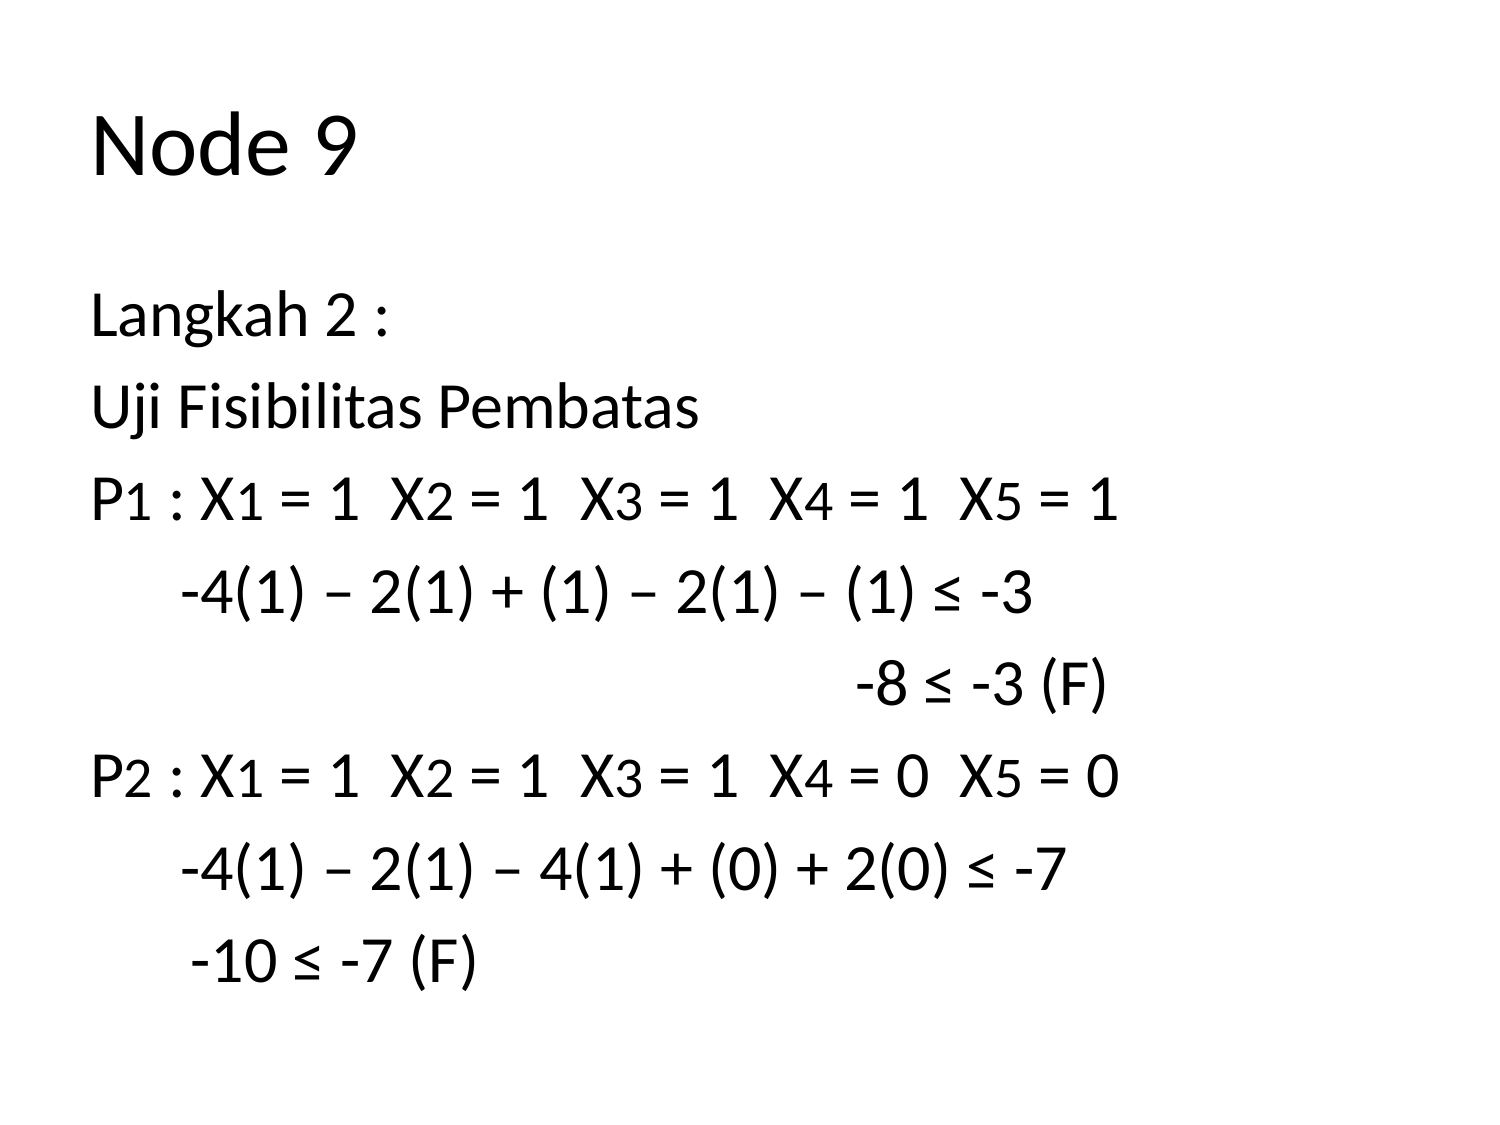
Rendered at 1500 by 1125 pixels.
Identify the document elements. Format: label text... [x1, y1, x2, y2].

title Node 9 [75, 45, 1425, 233]
list Langkah 2 : Uji Fisibilitas Pembatas P1 : X1 = 1 X2 = 1 X3 = 1 X4 = 1 X5 = 1 -4(1) – 2(1) + (1) – 2(1) – (1) ≤ -3 -8 ≤ -3 (F) P2 : X1 = 1 X2 = 1 X3 = 1 X4 = 0 X5 = 0 -4(1) – 2(1) – 4(1) + (0) + 2(0) ≤ -7 -10 ≤ -7 (F) [75, 262, 1425, 1005]
